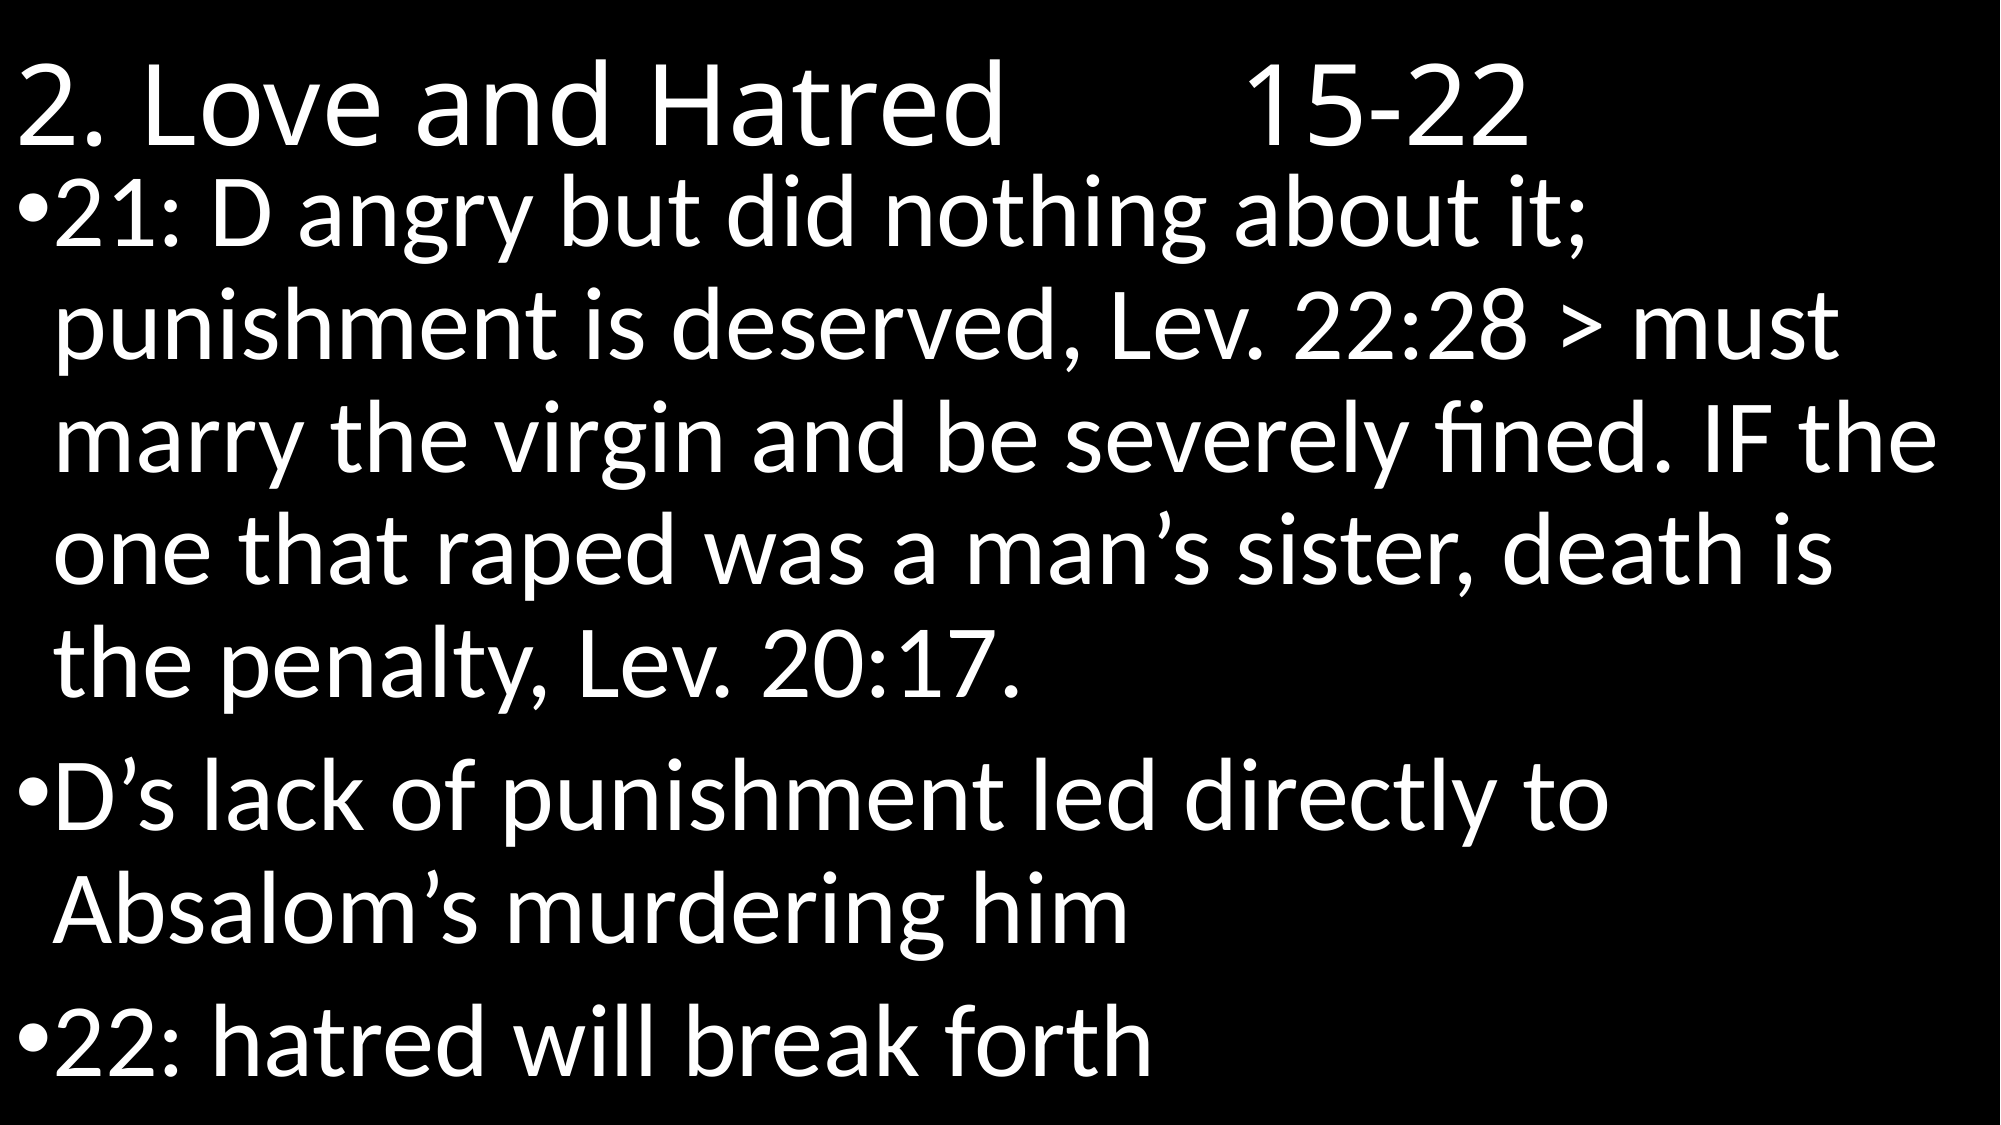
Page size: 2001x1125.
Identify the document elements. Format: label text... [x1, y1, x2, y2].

title 2. Love and Hatred 15-22 [0, 0, 2000, 149]
list 21: D angry but did nothing about it; punishment is deserved, Lev. 22:28 > must marry the virgin and be severely fined. IF the one that raped was a man’s sister, death is the penalty, Lev. 20:17. D’s lack of punishment led directly to Absalom’s murdering him 22: hatred will break forth [0, 149, 2000, 1125]
